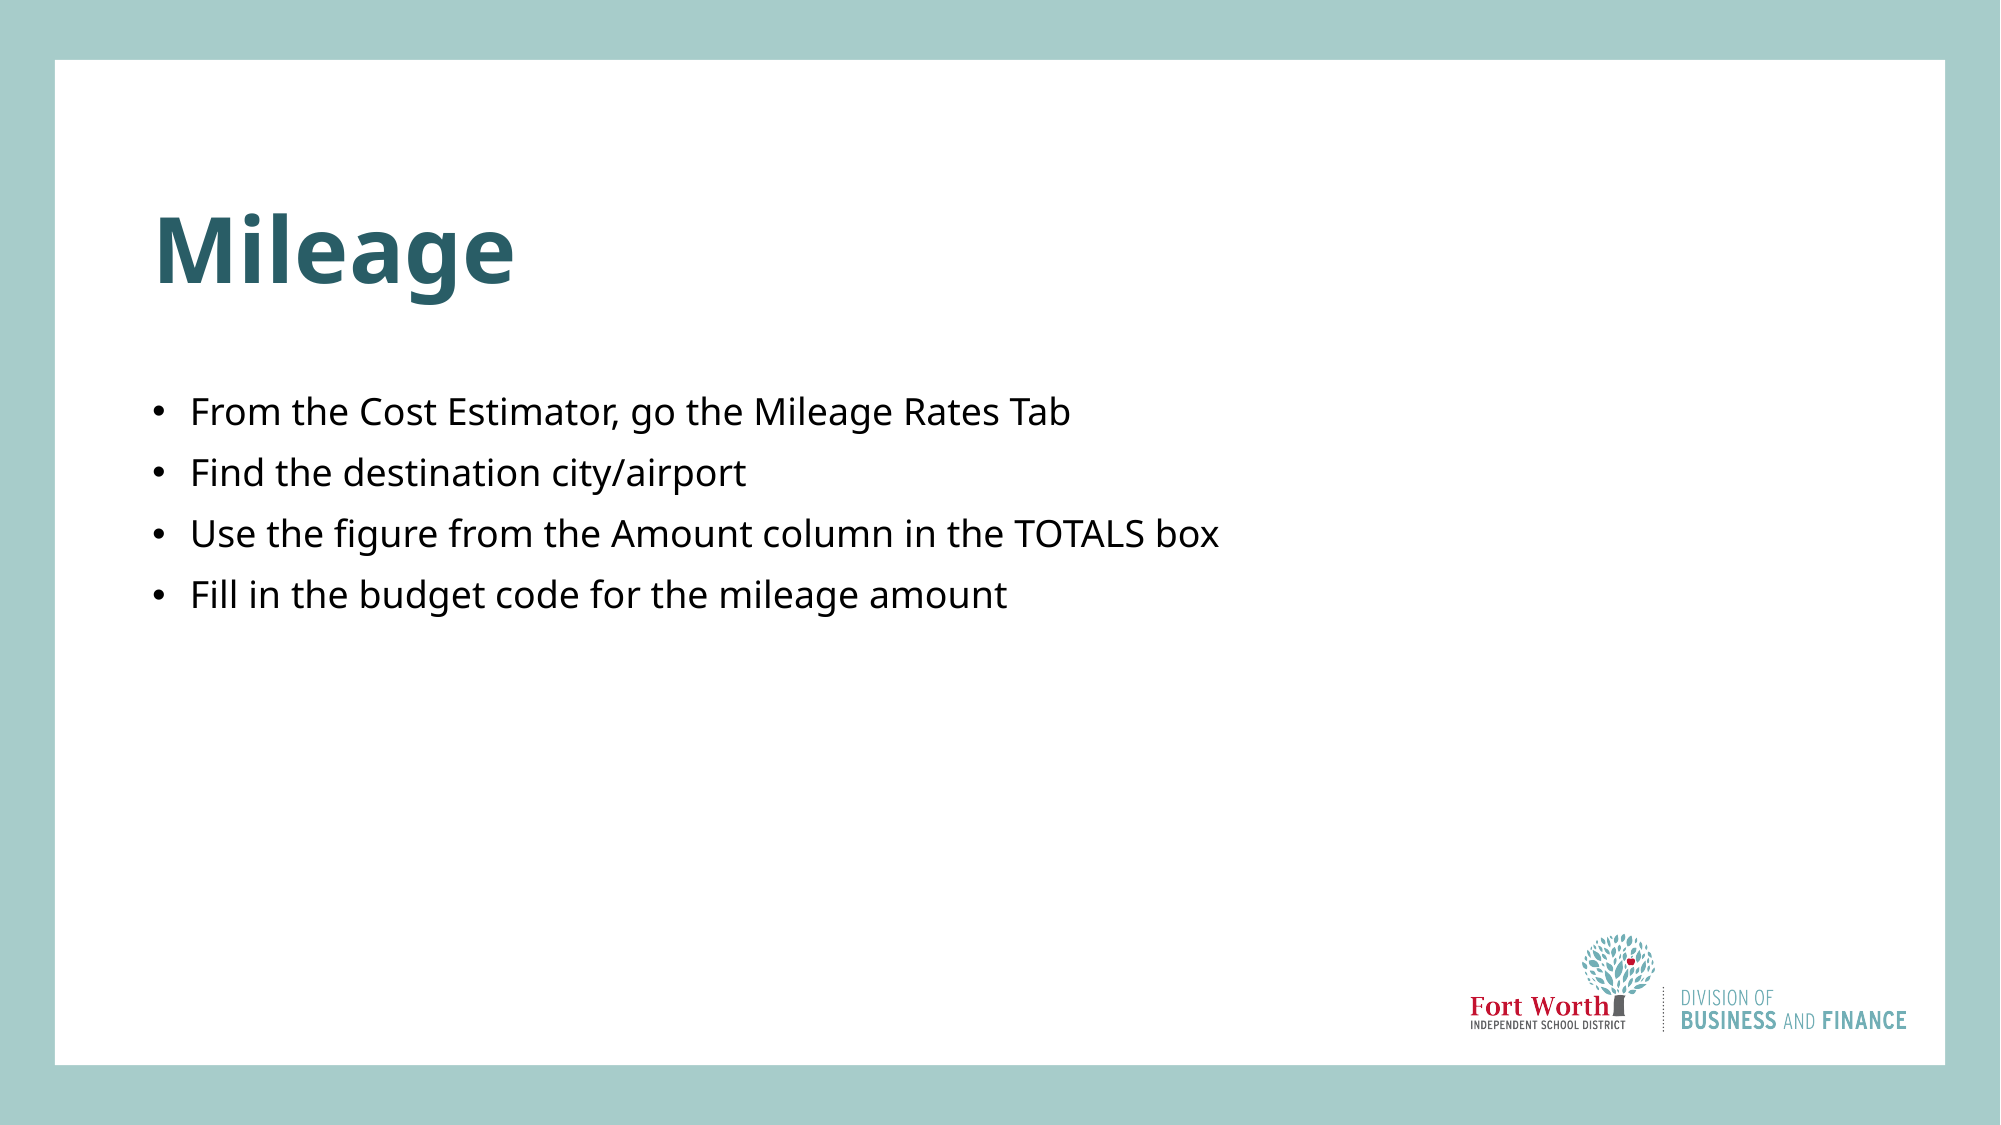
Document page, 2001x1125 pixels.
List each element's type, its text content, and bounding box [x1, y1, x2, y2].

list From the Cost Estimator, go the Mileage Rates Tab Find the destination city/airport Use the figure from the Amount column in the TOTALS box Fill in the budget code for the mileage amount [137, 385, 1863, 898]
title Mileage [137, 145, 1863, 363]
picture [1456, 919, 1921, 1044]
